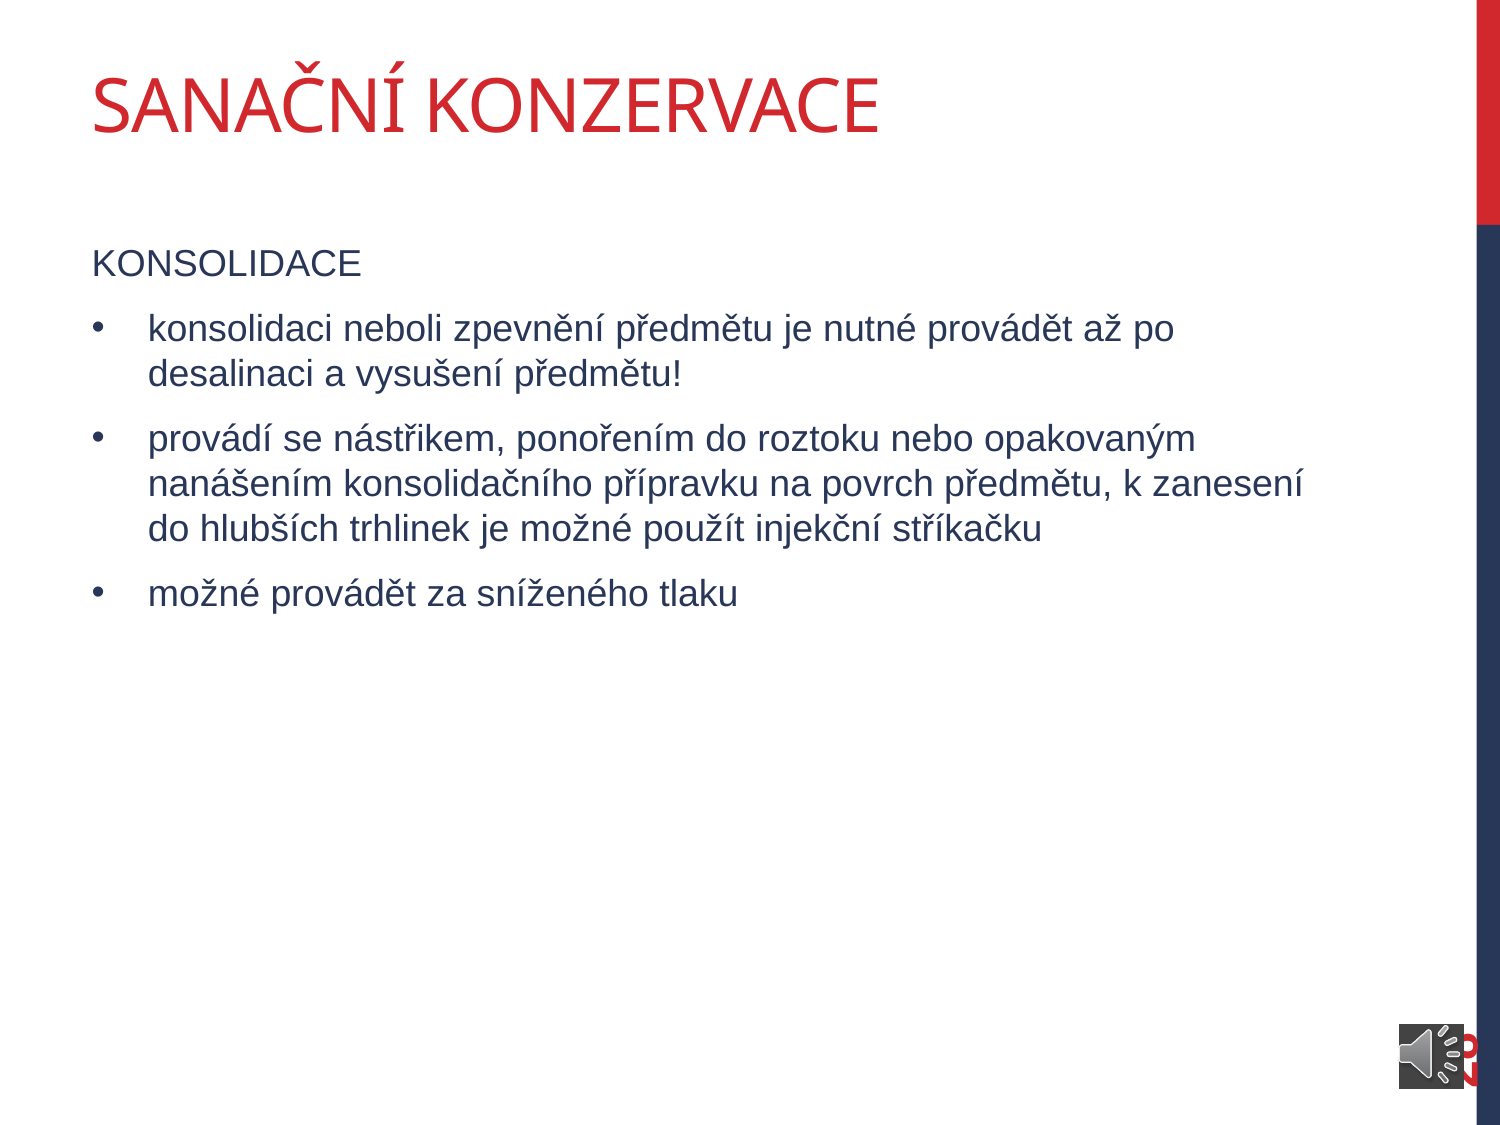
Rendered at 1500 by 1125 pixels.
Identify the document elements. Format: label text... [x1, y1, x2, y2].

slide_number 28 [1427, 887, 1488, 1104]
picture [1397, 1022, 1466, 1091]
title Sanační konzervace [76, 42, 1093, 155]
list konsolidace konsolidaci neboli zpevnění předmětu je nutné provádět až po desalinaci a vysušení předmětu! provádí se nástřikem, ponořením do roztoku nebo opakovaným nanášením konsolidačního přípravku na povrch předmětu, k zanesení do hlubších trhlinek je možné použít injekční stříkačku možné provádět za sníženého tlaku [76, 231, 1327, 1083]
